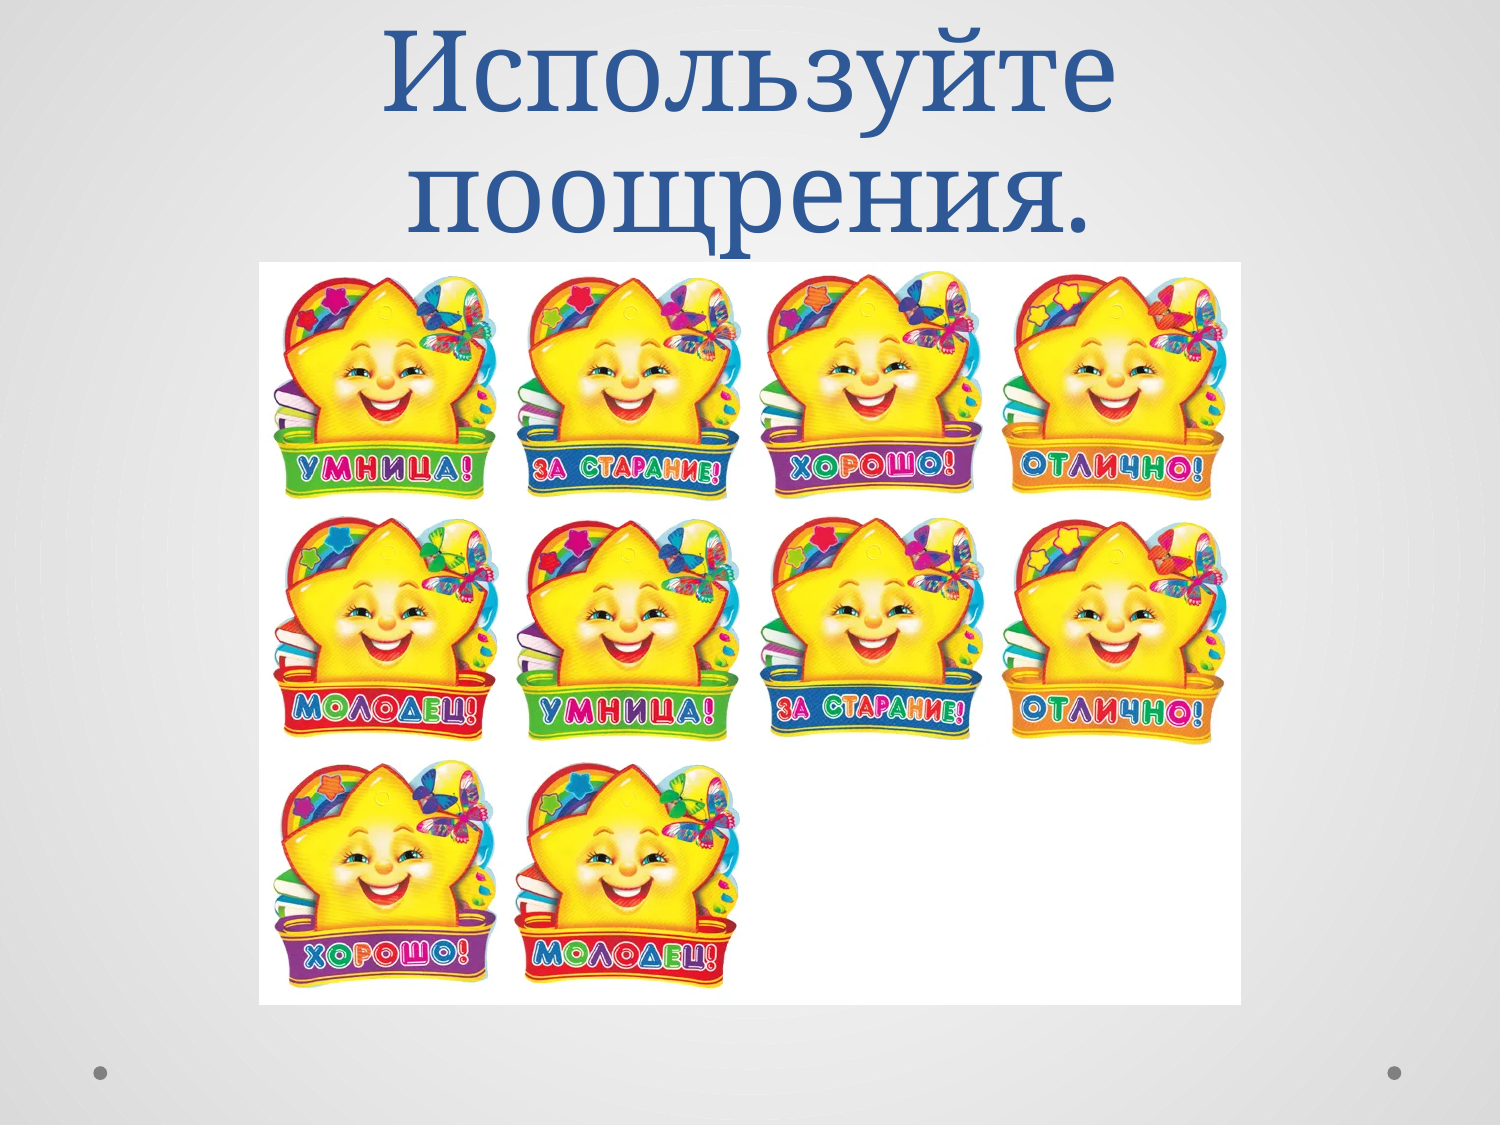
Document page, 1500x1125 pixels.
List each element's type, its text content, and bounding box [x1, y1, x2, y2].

title Используйте поощрения. [75, 0, 1425, 263]
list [259, 262, 1241, 1006]
